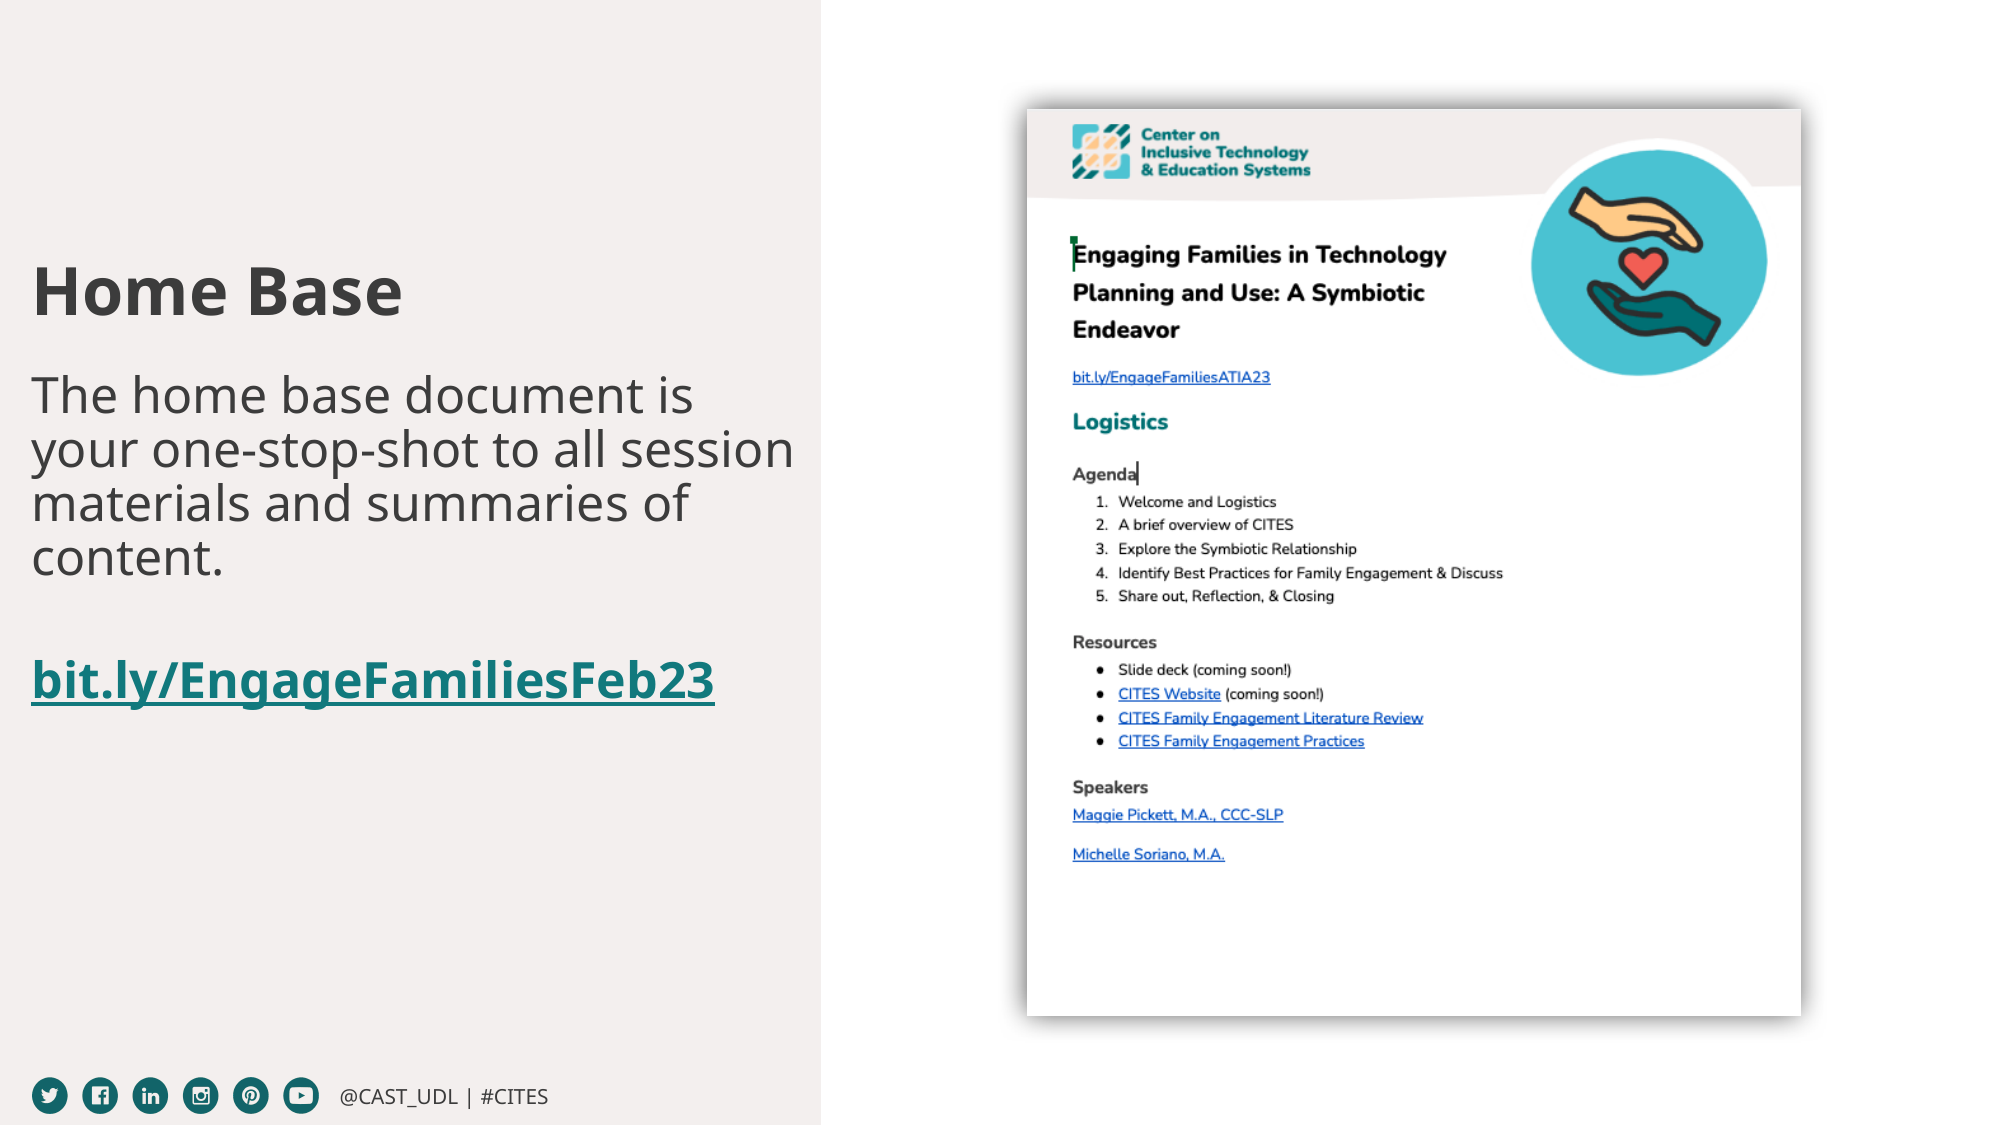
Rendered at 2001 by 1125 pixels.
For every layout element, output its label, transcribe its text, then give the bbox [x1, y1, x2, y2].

list The home base document is your one-stop-shot to all session materials and summaries of content. bit.ly/EngageFamiliesFeb23 [16, 363, 814, 963]
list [1027, 109, 1801, 1016]
picture [32, 1077, 319, 1114]
title Home Base [16, 75, 899, 338]
